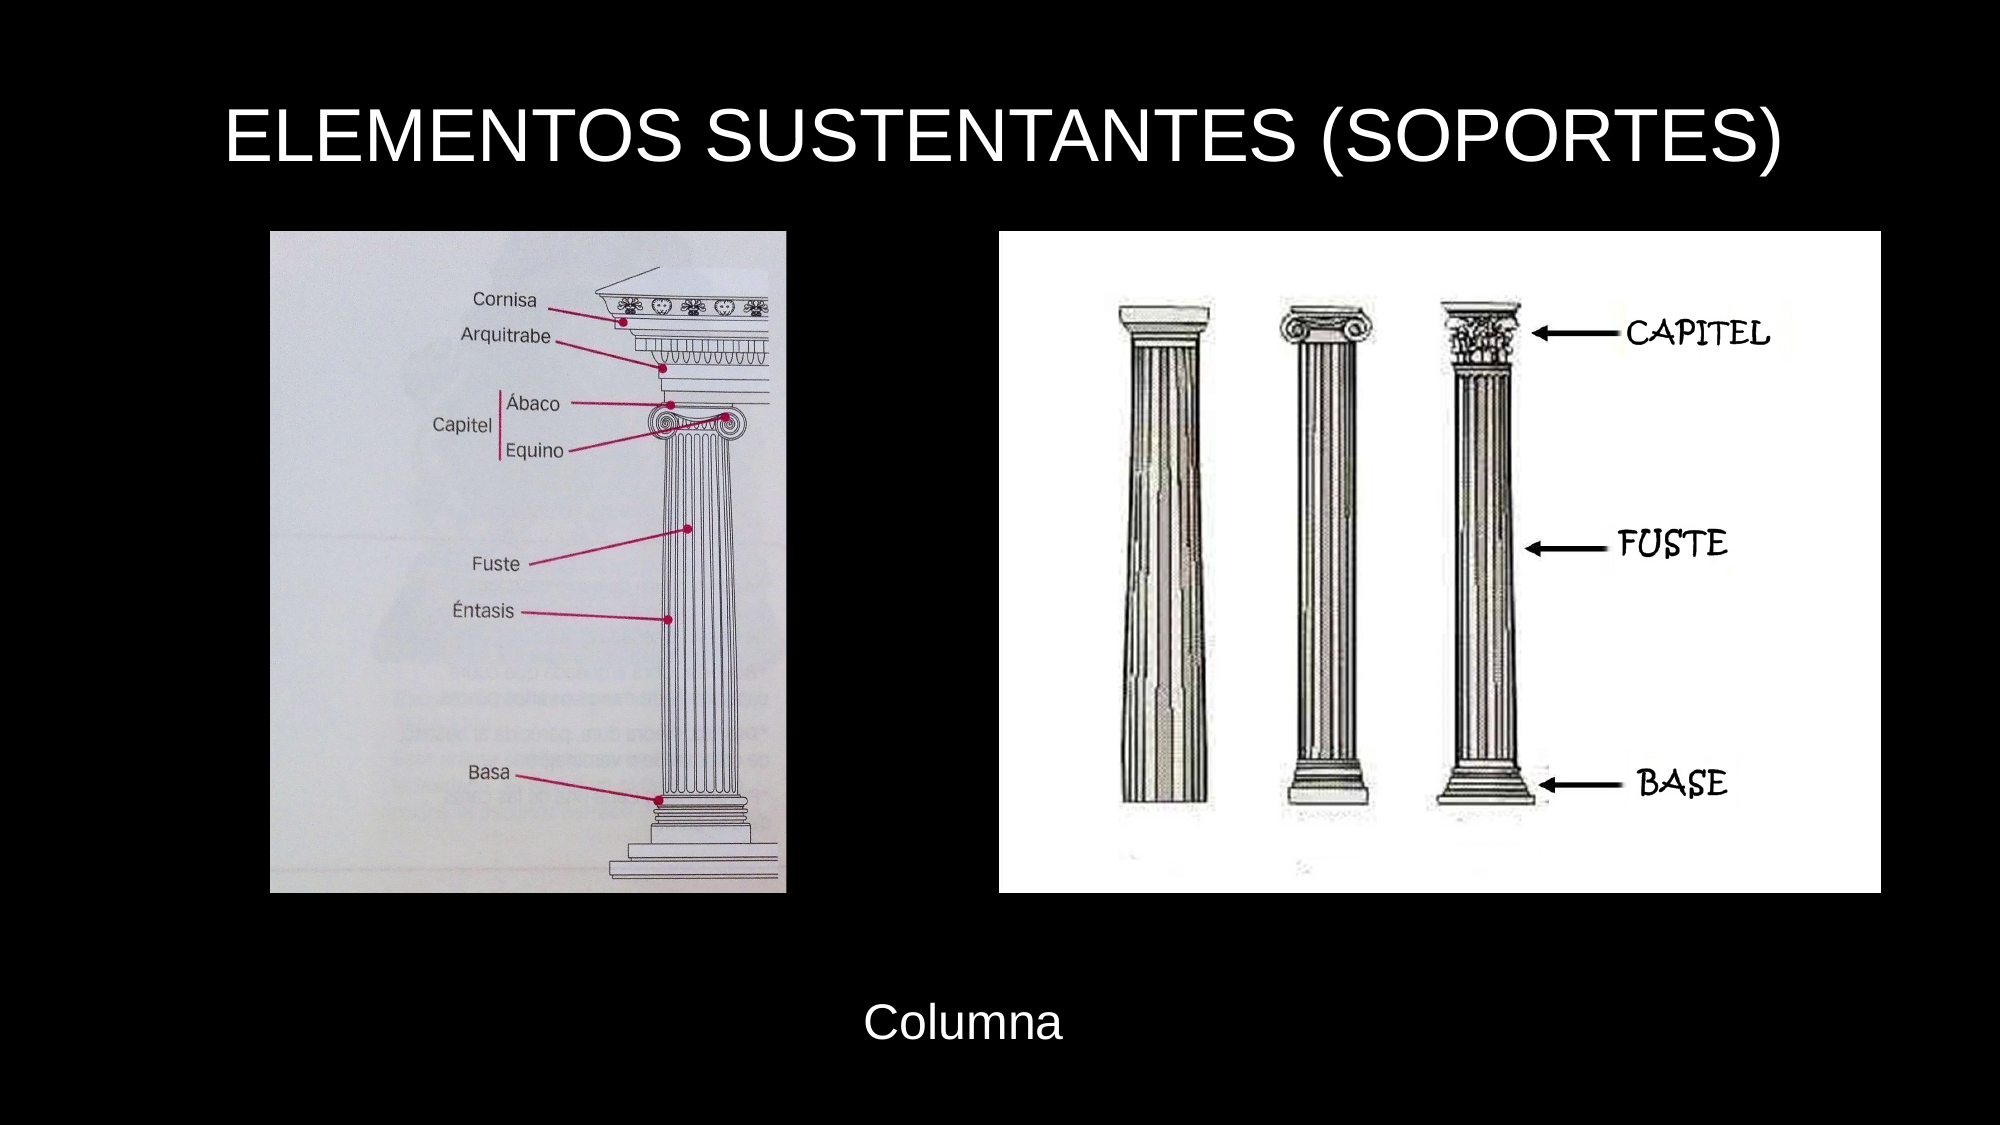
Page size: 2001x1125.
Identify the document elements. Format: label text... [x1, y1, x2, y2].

picture [999, 231, 1881, 894]
picture [270, 231, 787, 894]
title ELEMENTOS SUSTENTANTES (SOPORTES) [142, 28, 1867, 247]
text_box Columna [689, 981, 1238, 1057]
